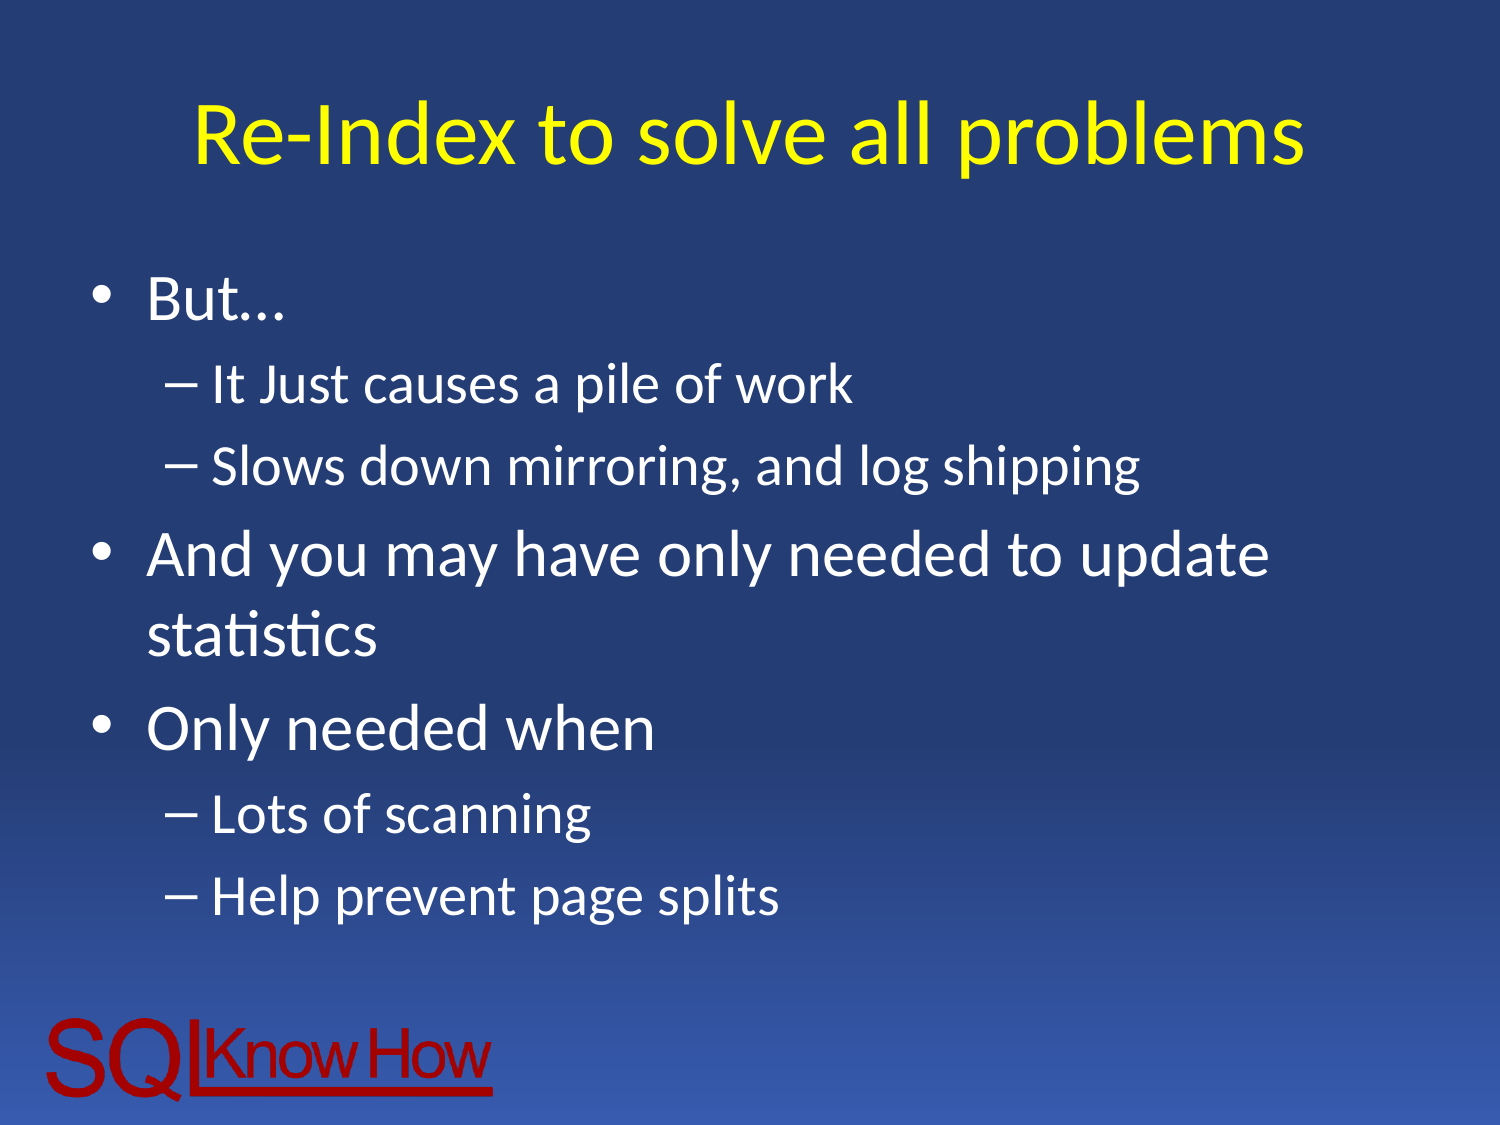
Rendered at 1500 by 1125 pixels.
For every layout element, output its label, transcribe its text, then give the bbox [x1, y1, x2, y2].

list But… It Just causes a pile of work Slows down mirroring, and log shipping And you may have only needed to update statistics Only needed when Lots of scanning Help prevent page splits [75, 246, 1425, 973]
picture [46, 1018, 493, 1102]
title Re-Index to solve all problems [75, 45, 1425, 211]
